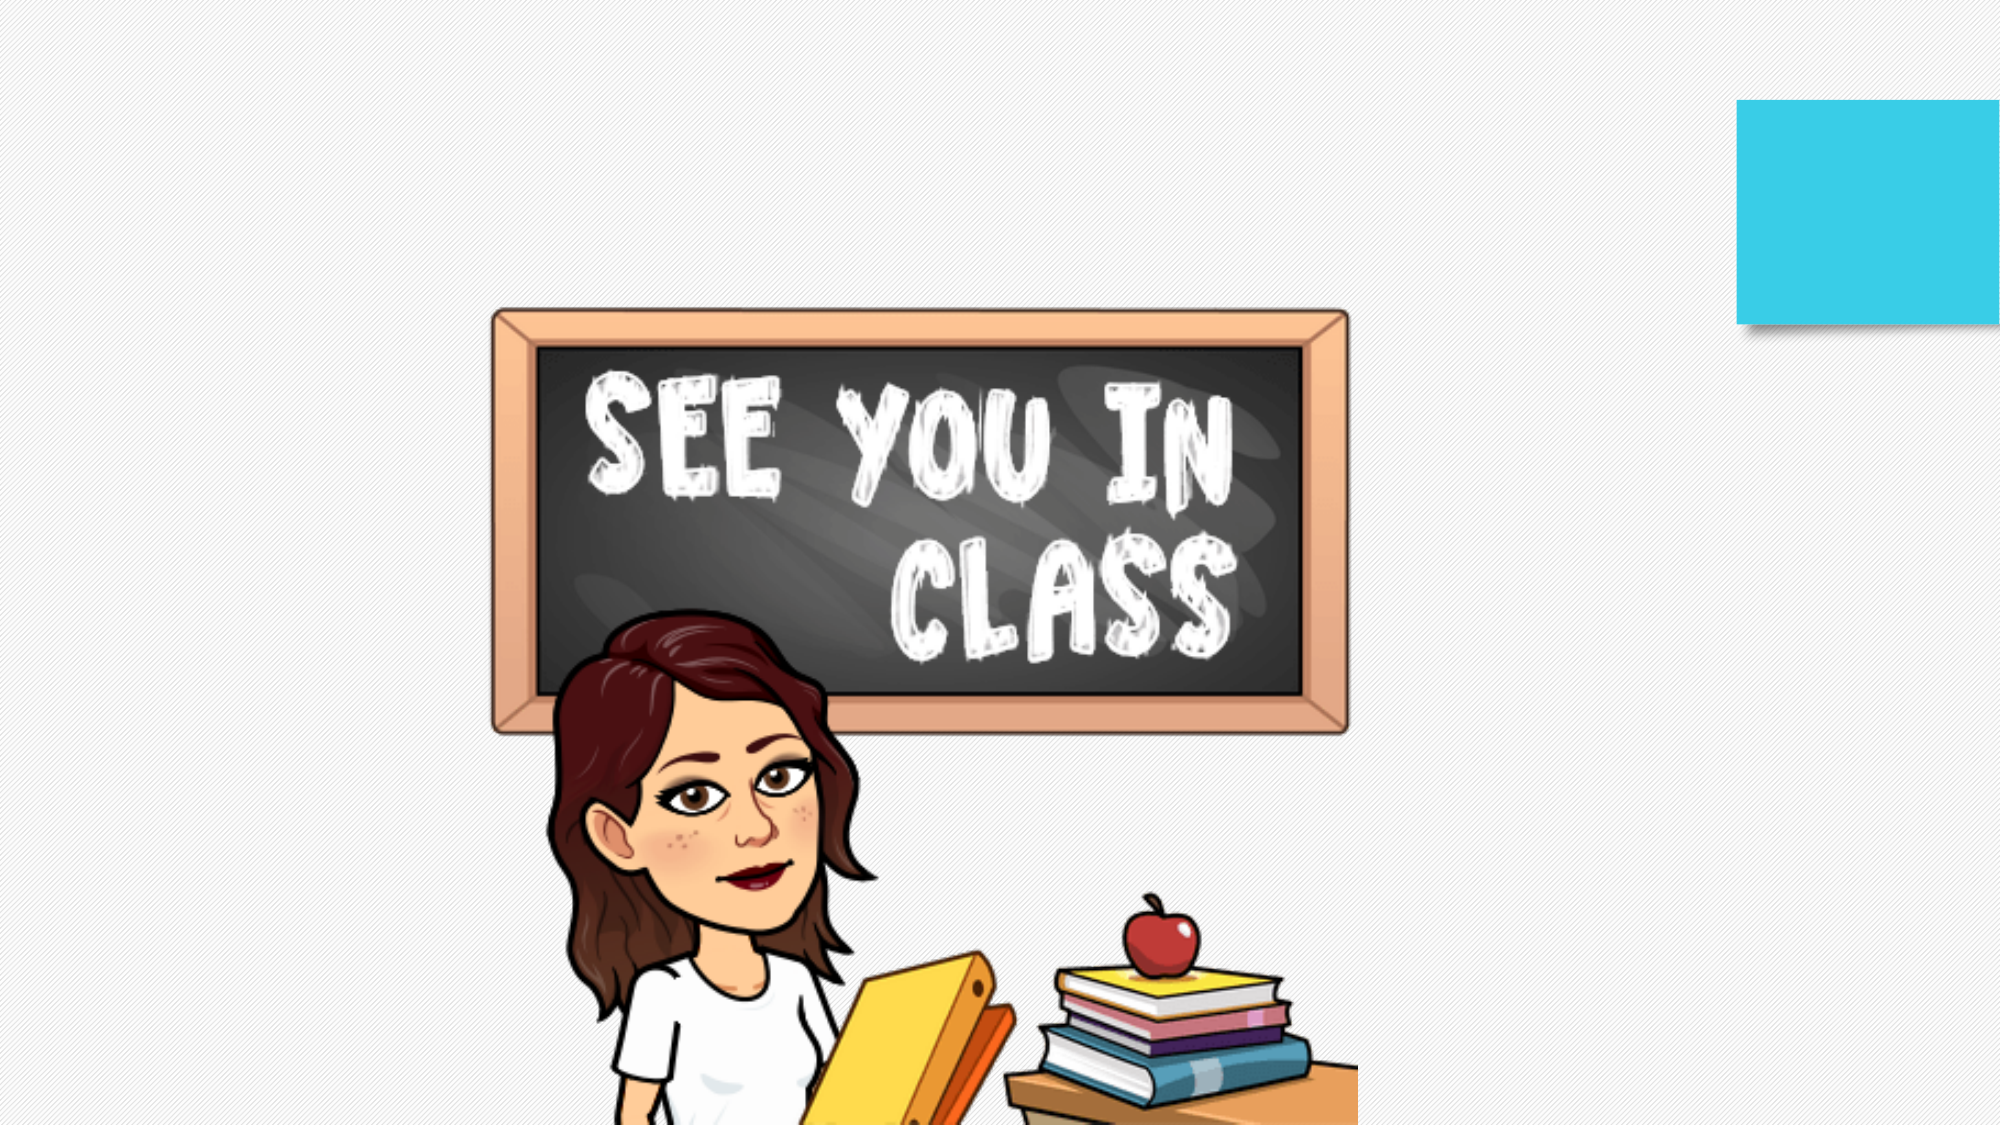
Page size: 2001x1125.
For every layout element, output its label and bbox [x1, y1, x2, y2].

picture [483, 251, 1358, 1125]
picture [1736, 325, 2000, 347]
